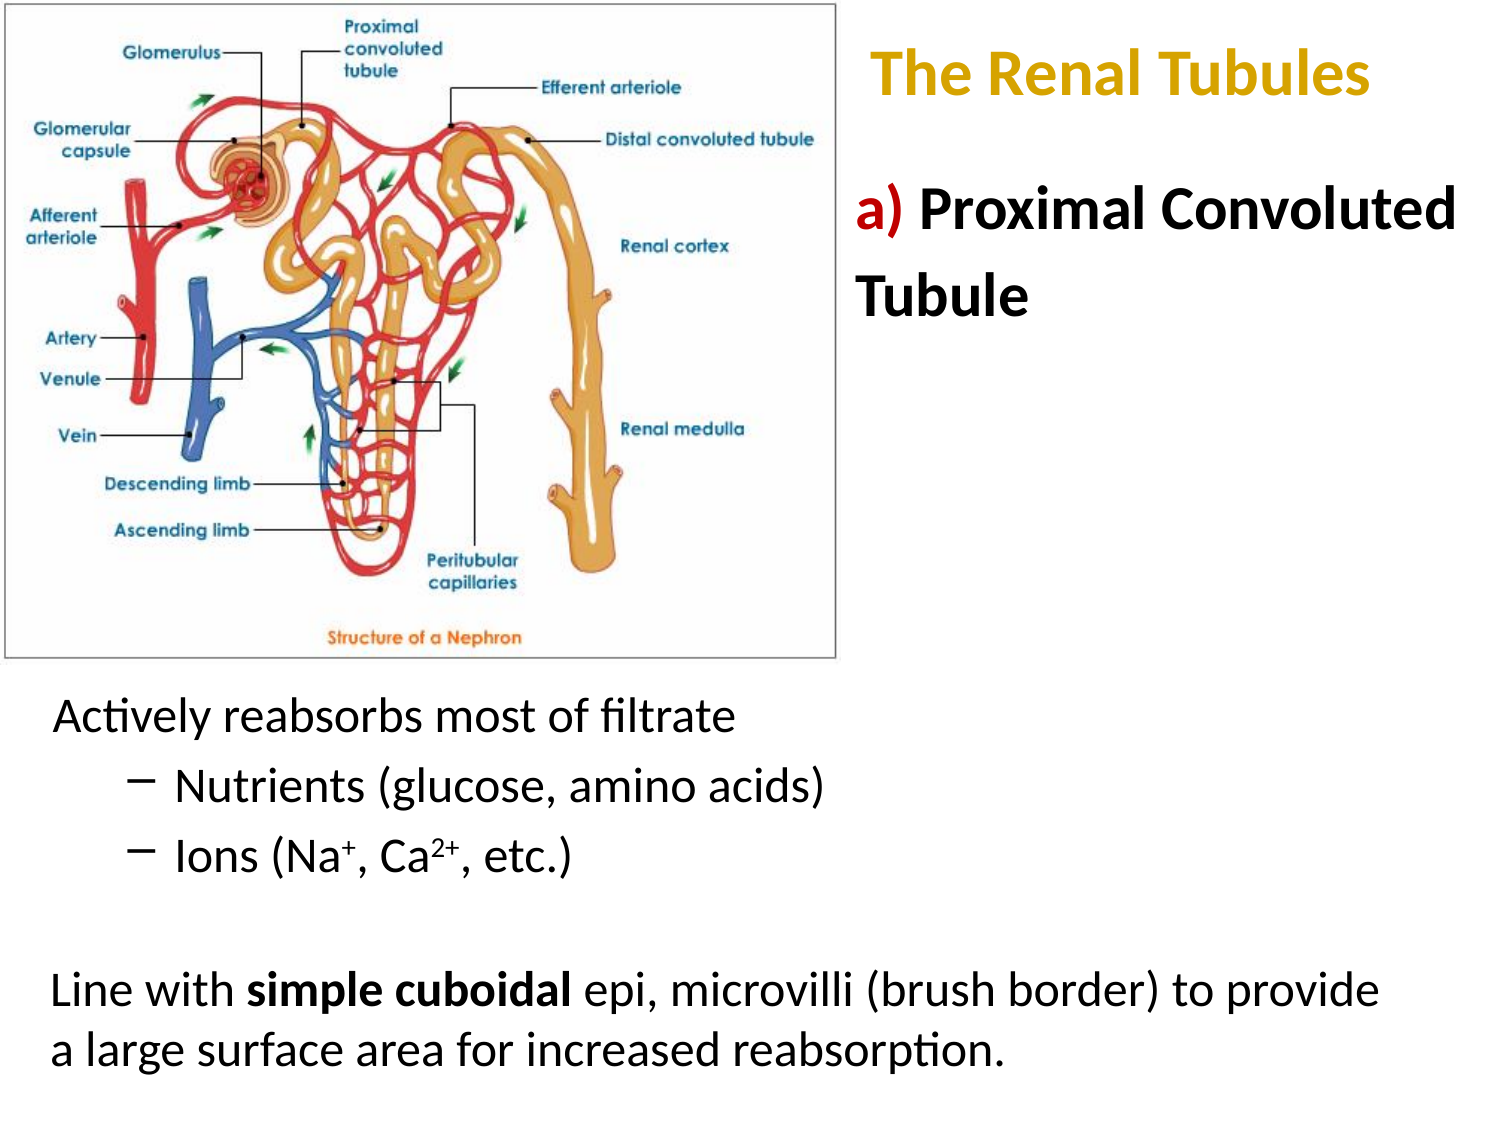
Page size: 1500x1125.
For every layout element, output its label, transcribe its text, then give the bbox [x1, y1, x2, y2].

text_box The Renal Tubules [856, 21, 1388, 116]
text_box Actively reabsorbs most of filtrate Nutrients (glucose, amino acids) Ions (Na+, Ca2+, etc.) [37, 675, 1371, 891]
text_box Line with simple cuboidal epi, microvilli (brush border) to provide a large surface area for increased reabsorption. [35, 949, 1427, 1084]
picture [0, 0, 841, 665]
text_box a) Proximal Convoluted Tubule [845, 159, 1500, 337]
